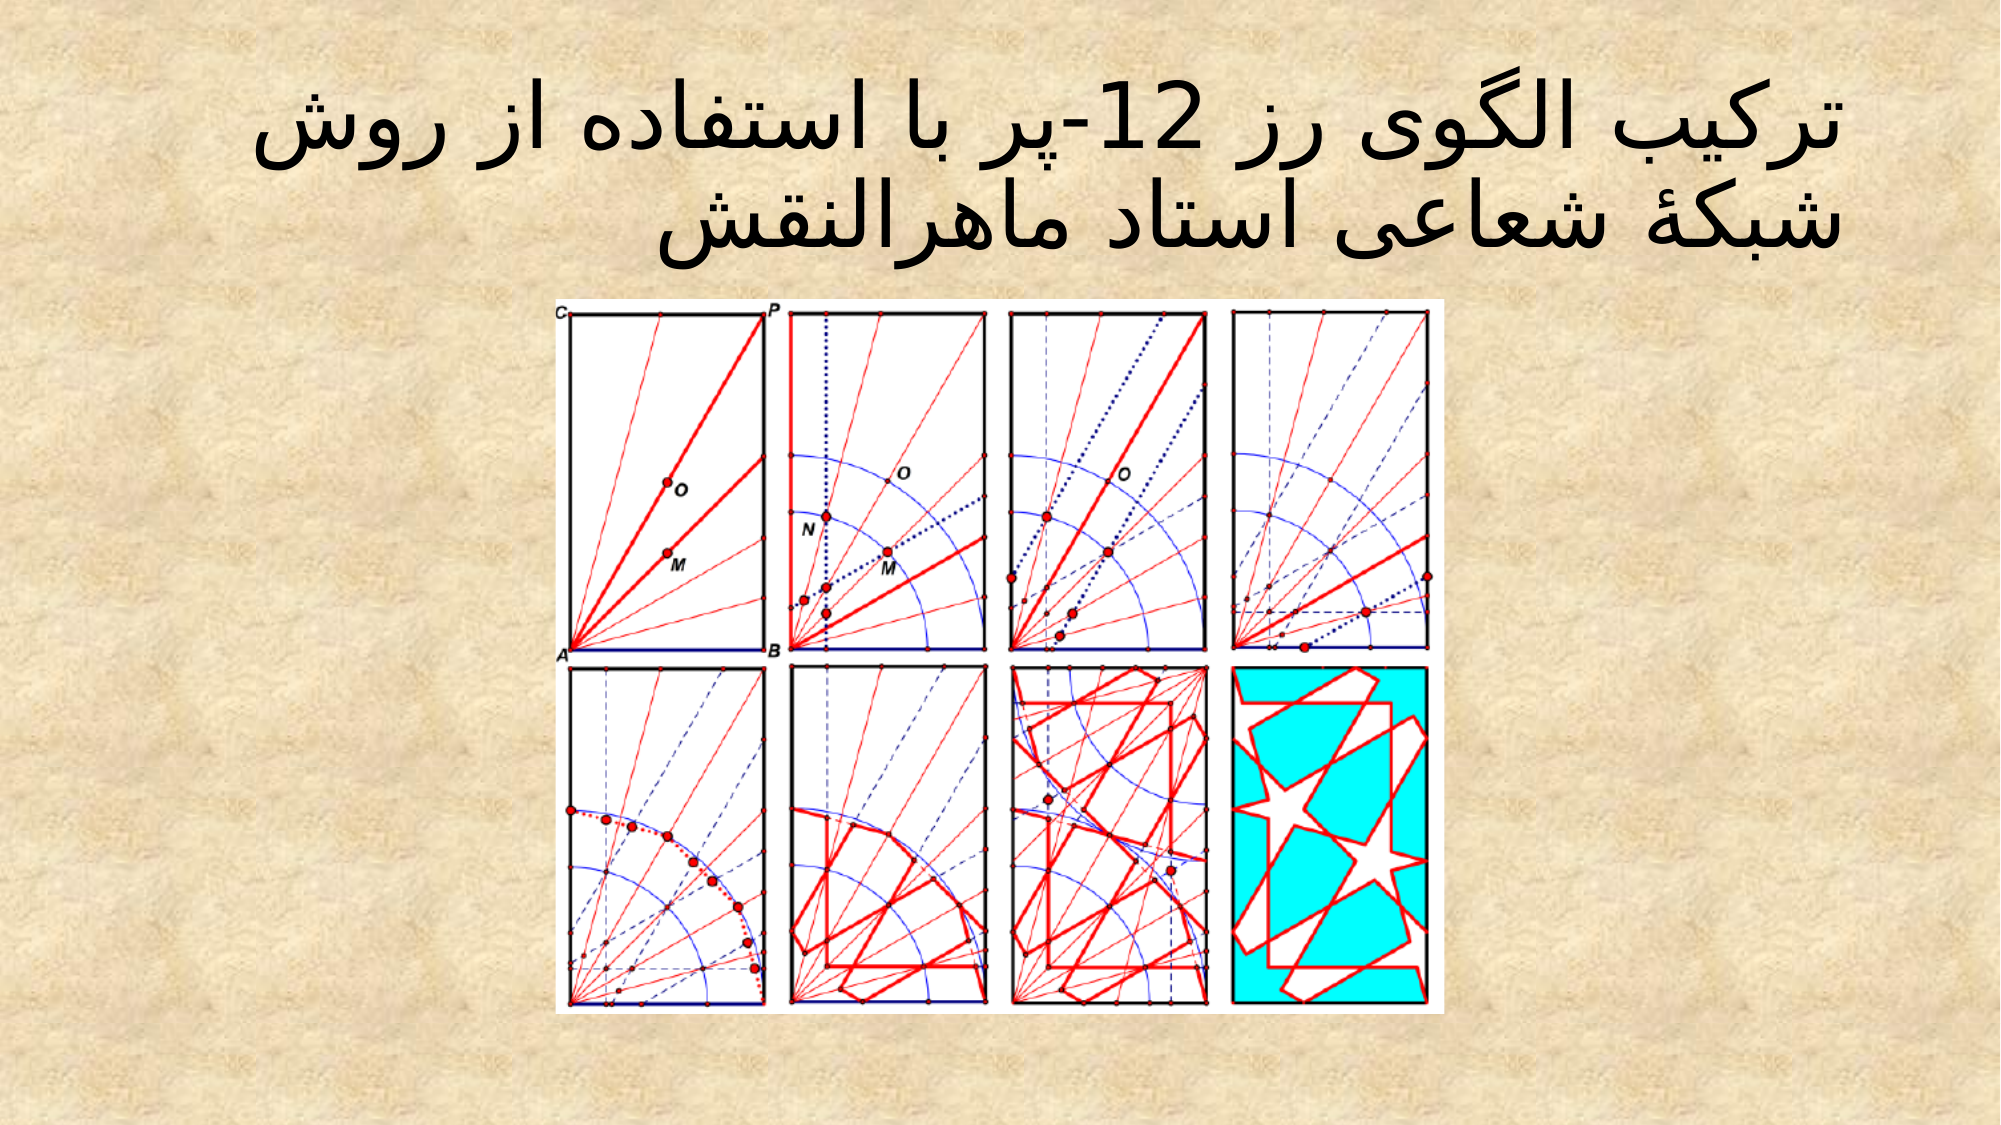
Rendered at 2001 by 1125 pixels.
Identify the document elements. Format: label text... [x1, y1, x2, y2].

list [555, 299, 1445, 1014]
title ترکیب الگوی رز 12-پر با استفاده از روش شبکۀ شعاعی استاد ماهرالنقش [137, 59, 1863, 278]
picture [0, 0, 2001, 1125]
